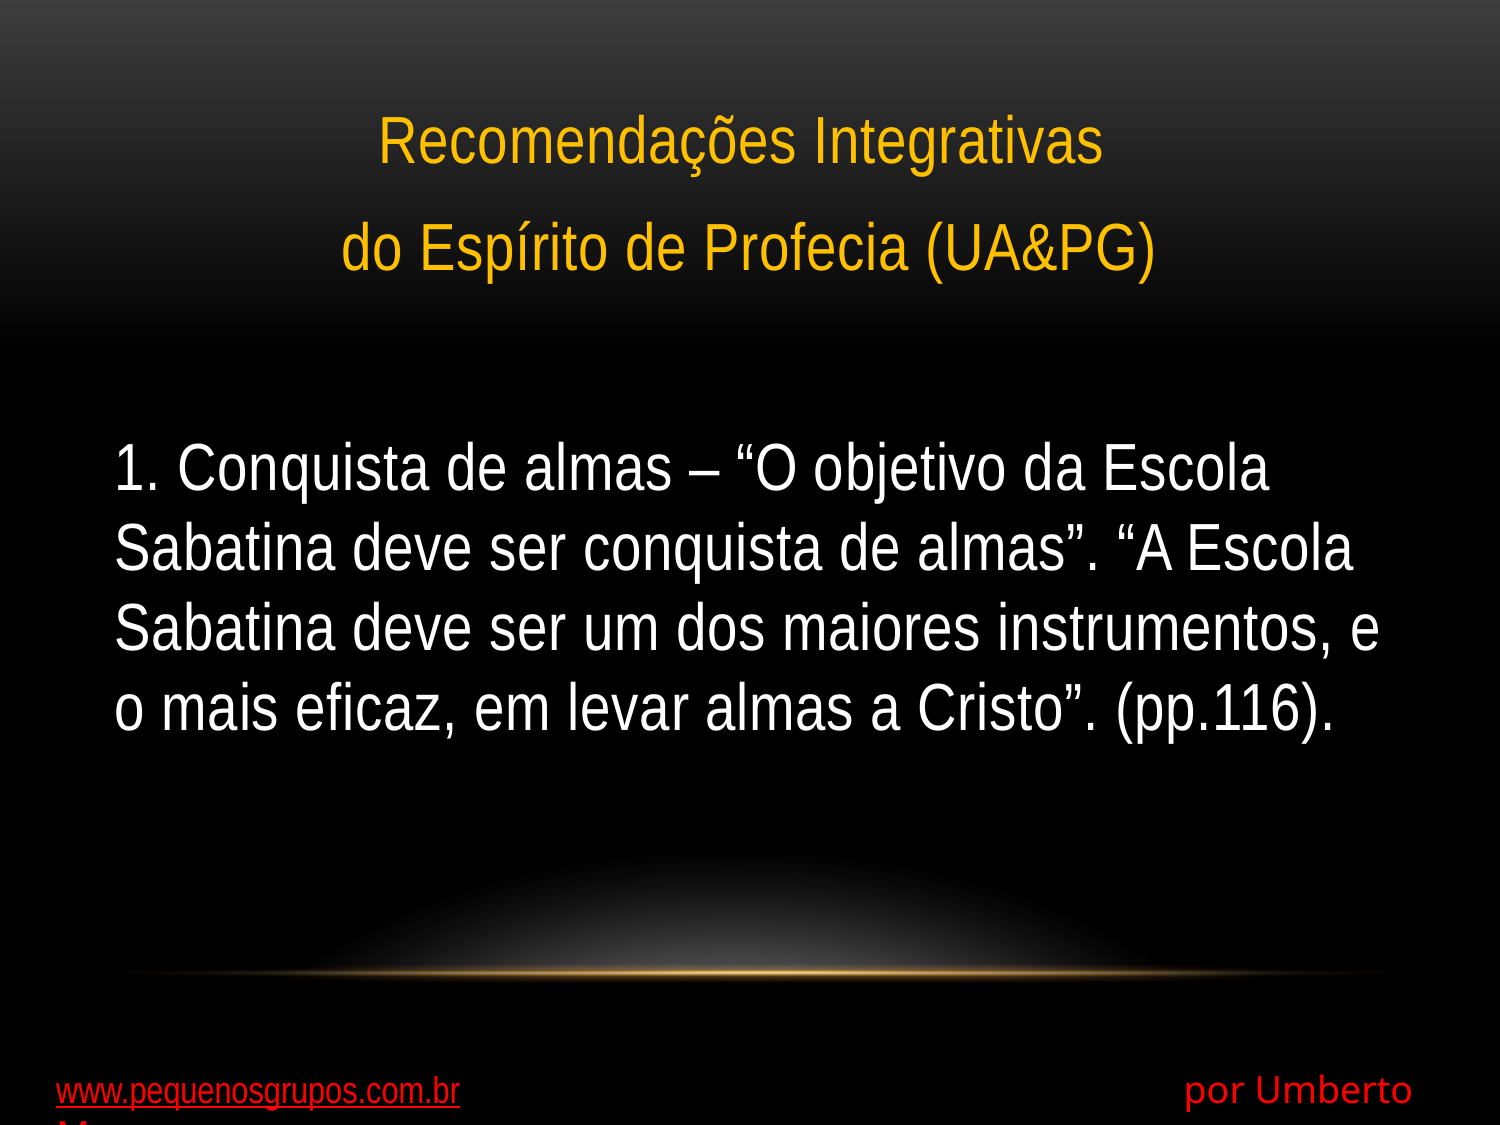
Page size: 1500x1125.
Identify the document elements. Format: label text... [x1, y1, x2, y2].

picture [0, 0, 1500, 1125]
text_box Recomendações Integrativas do Espírito de Profecia (UA&PG) [224, 89, 1275, 291]
text_box www.pequenosgrupos.com.br por Umberto Moura [41, 1058, 1459, 1125]
list 1. Conquista de almas – “O objetivo da Escola Sabatina deve ser conquista de almas”. “A Escola Sabatina deve ser um dos maiores instrumentos, e o mais eficaz, em levar almas a Cristo”. (pp.116). [99, 416, 1400, 823]
